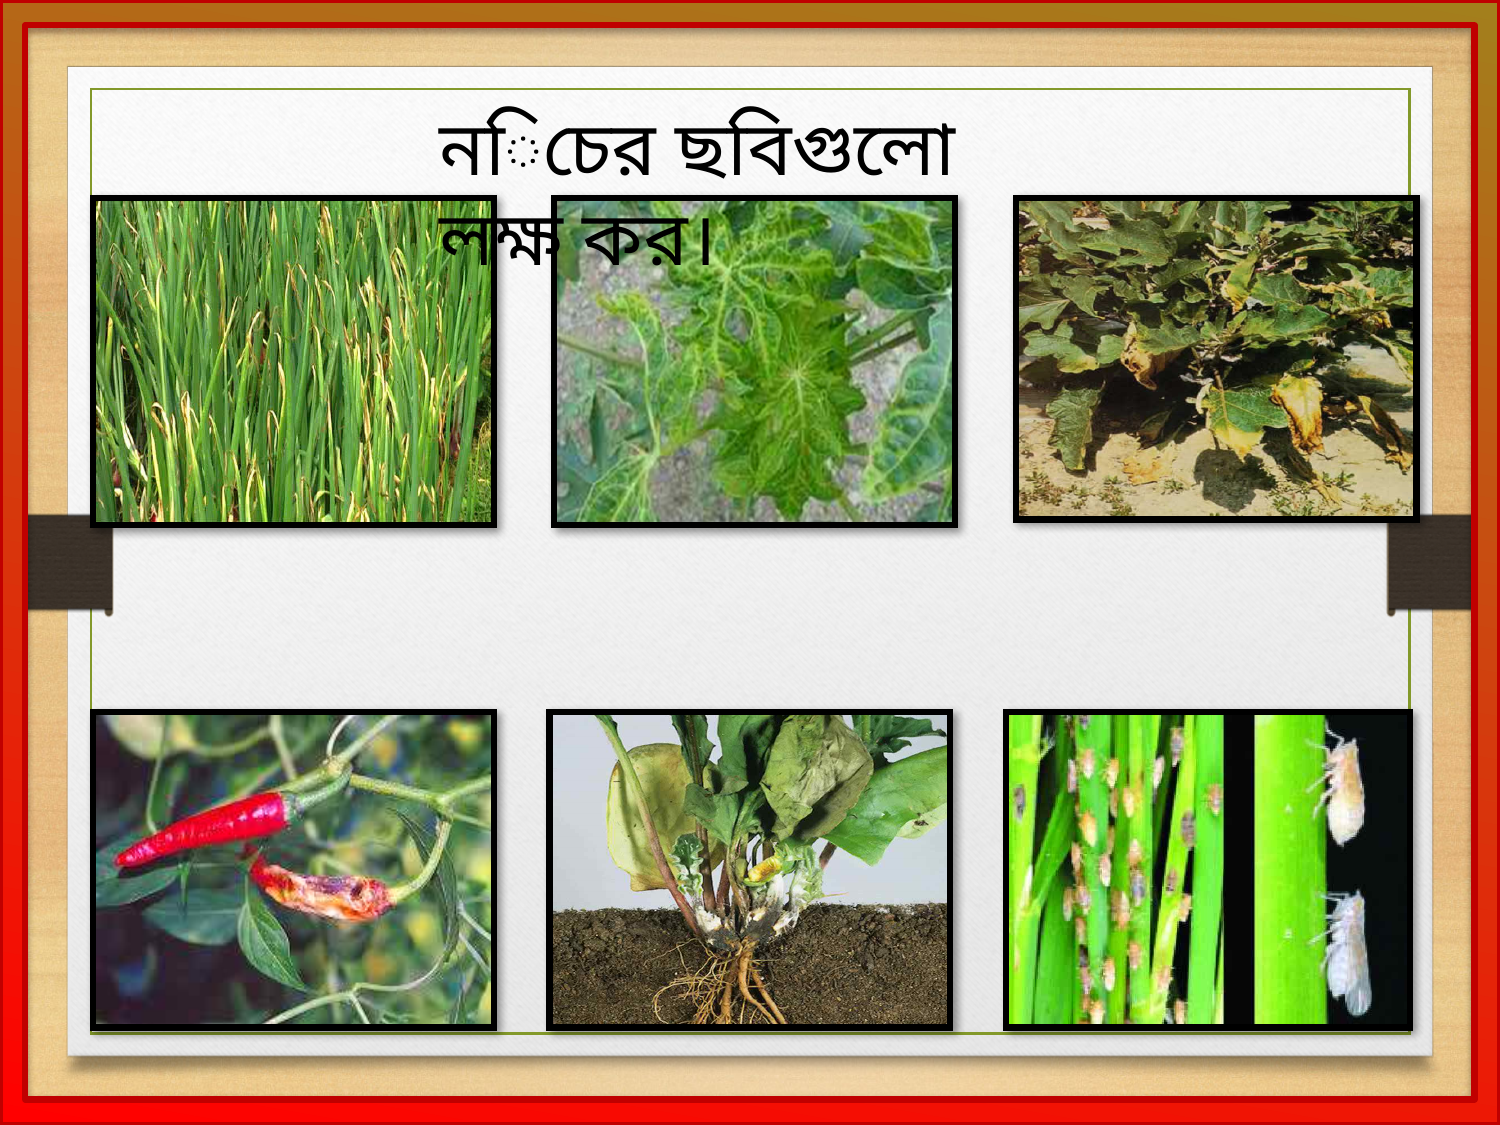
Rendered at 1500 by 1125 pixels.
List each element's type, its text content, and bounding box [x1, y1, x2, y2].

picture [27, 27, 1473, 1098]
text_box নিচের ছবিগুলো লক্ষ কর। [425, 92, 1075, 288]
text_box [0, 0, 1500, 1125]
